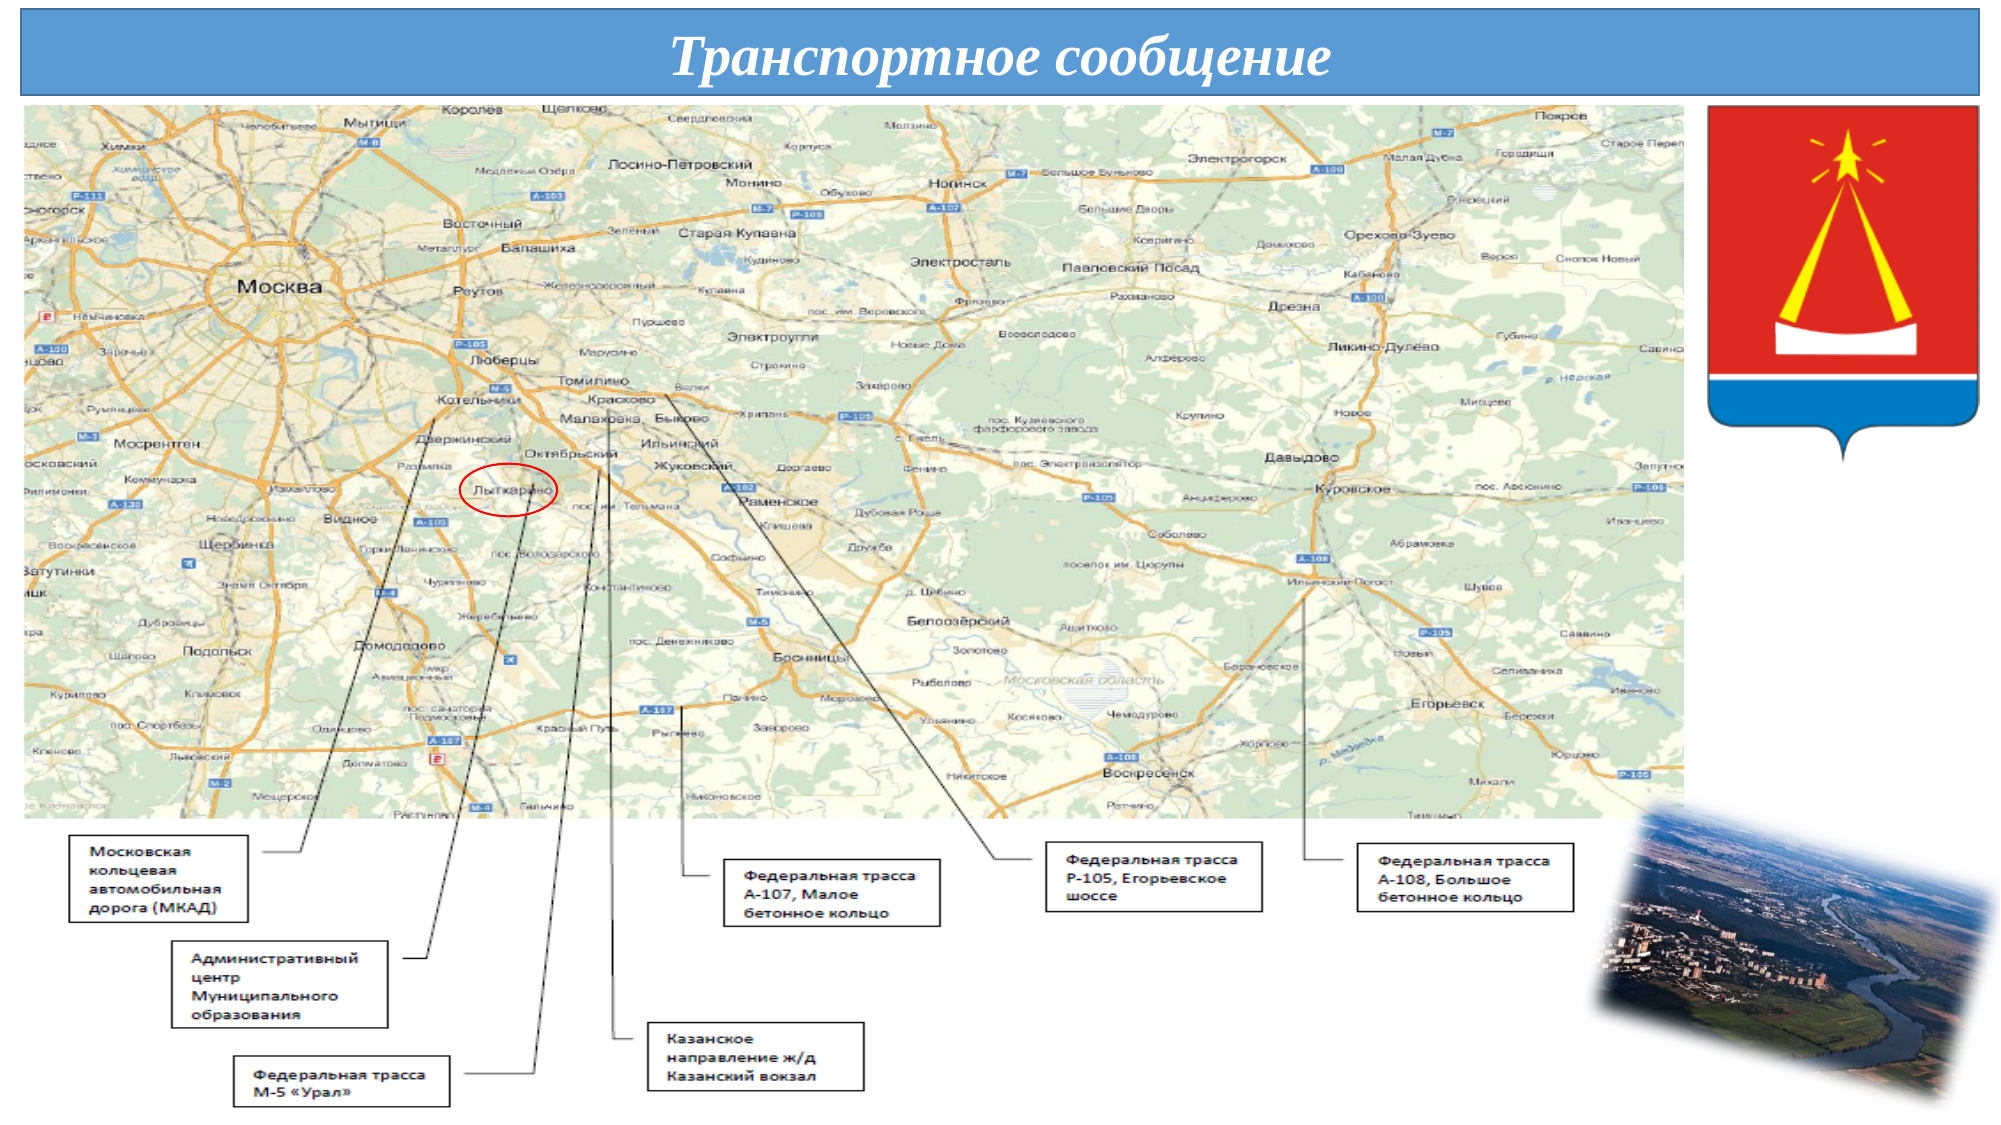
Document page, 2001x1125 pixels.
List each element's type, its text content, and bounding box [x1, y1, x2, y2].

picture [21, 105, 1994, 1125]
text_box Транспортное сообщение [20, 8, 1980, 96]
picture [1707, 105, 1980, 464]
